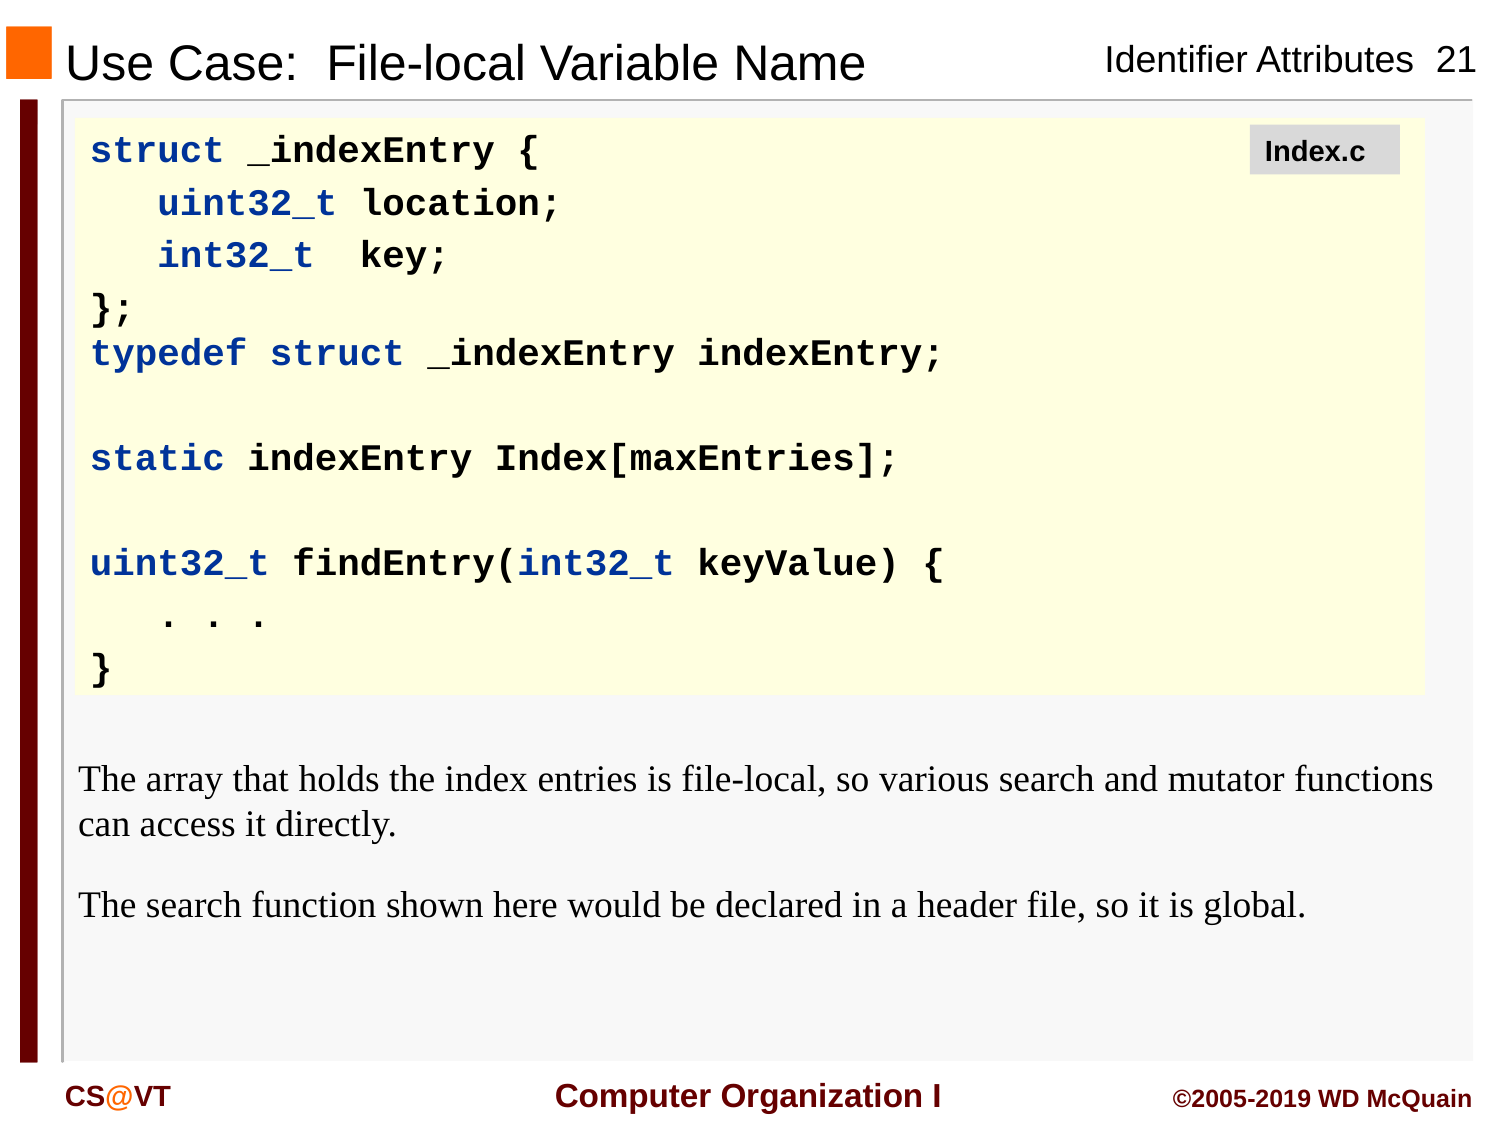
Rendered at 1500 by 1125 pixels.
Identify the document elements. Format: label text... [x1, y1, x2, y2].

text_box The search function shown here would be declared in a header file, so it is global. [75, 875, 1450, 929]
text_box struct _indexEntry { uint32_t location; int32_t key; }; typedef struct _indexEntry indexEntry; static indexEntry Index[maxEntries]; uint32_t findEntry(int32_t keyValue) { . . . } [74, 117, 1425, 696]
title Use Case: File-local Variable Name [50, 31, 1000, 88]
text_box The array that holds the index entries is file-local, so various search and mutator functions can access it directly. [75, 749, 1450, 849]
text_box Index.c [1249, 124, 1400, 175]
